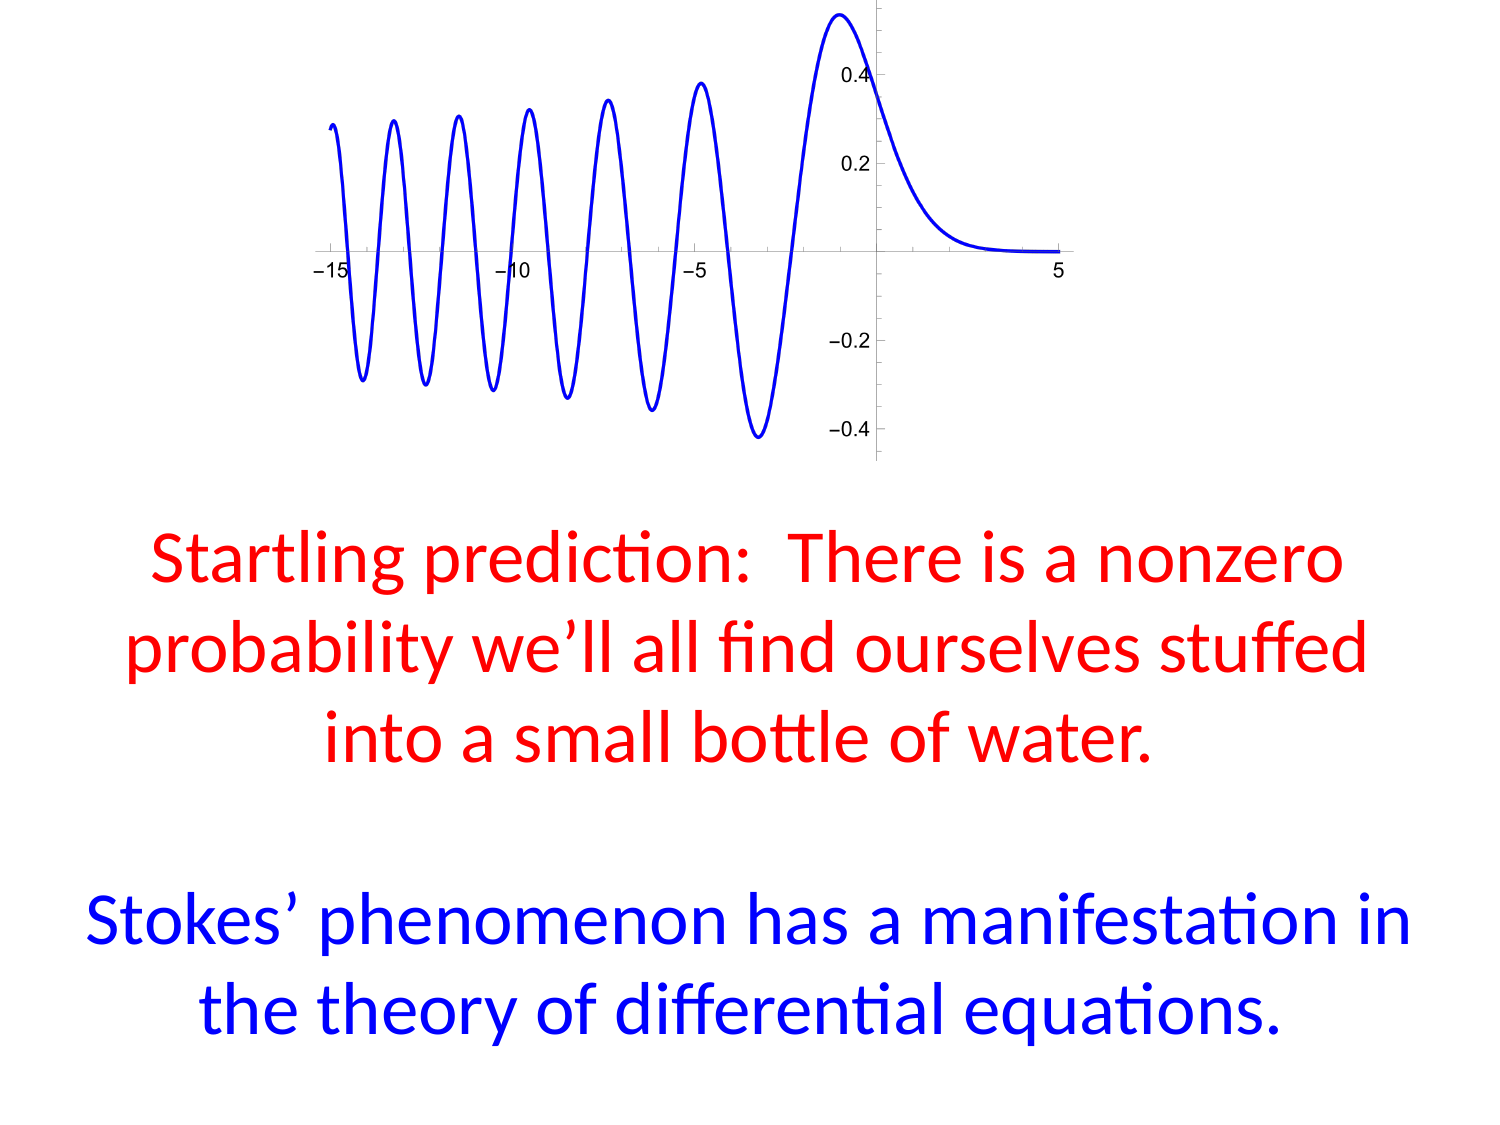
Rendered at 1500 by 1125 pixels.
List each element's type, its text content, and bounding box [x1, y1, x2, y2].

text_box Startling prediction: There is a nonzero probability we’ll all find ourselves stuffed into a small bottle of water. [54, 499, 1442, 785]
picture [312, 0, 1076, 463]
text_box Stokes’ phenomenon has a manifestation in the theory of differential equations. [56, 861, 1444, 1057]
